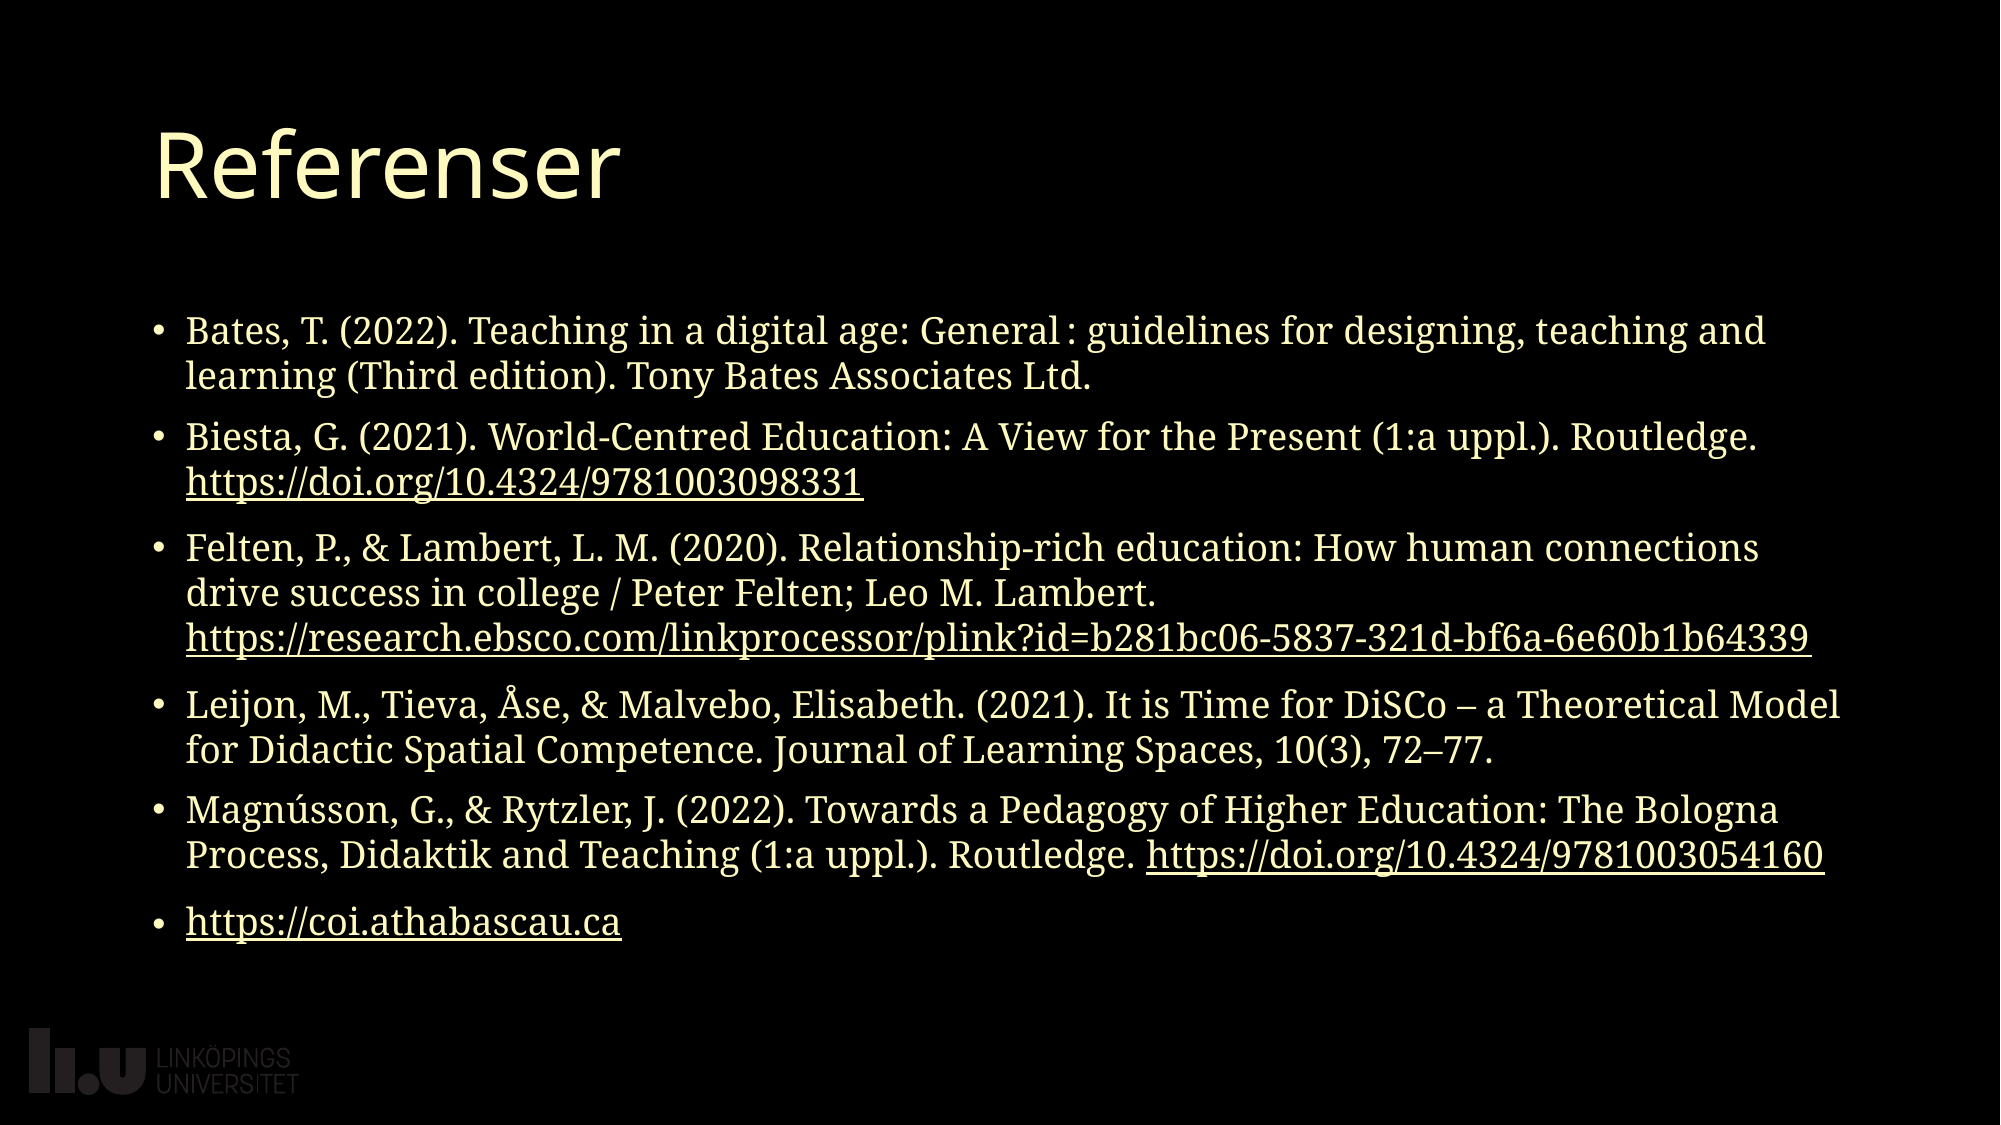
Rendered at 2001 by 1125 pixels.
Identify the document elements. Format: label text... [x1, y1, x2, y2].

title Referenser [137, 59, 1863, 278]
list Bates, T. (2022). Teaching in a digital age: General : guidelines for designing, teaching and learning (Third edition). Tony Bates Associates Ltd. Biesta, G. (2021). World-Centred Education: A View for the Present (1:a uppl.). Routledge. https://doi.org/10.4324/9781003098331 Felten, P., & Lambert, L. M. (2020). Relationship-rich education: How human connections drive success in college / Peter Felten; Leo M. Lambert. https://research.ebsco.com/linkprocessor/plink?id=b281bc06-5837-321d-bf6a-6e60b1b64339 Leijon, M., Tieva, Åse, & Malvebo, Elisabeth. (2021). It is Time for DiSCo – a Theoretical Model for Didactic Spatial Competence. Journal of Learning Spaces, 10(3), 72–77. Magnússon, G., & Rytzler, J. (2022). Towards a Pedagogy of Higher Education: The Bologna Process, Didaktik and Teaching (1:a uppl.). Routledge. https://doi.org/10.4324/9781003054160 https://coi.athabascau.ca [137, 299, 1863, 998]
